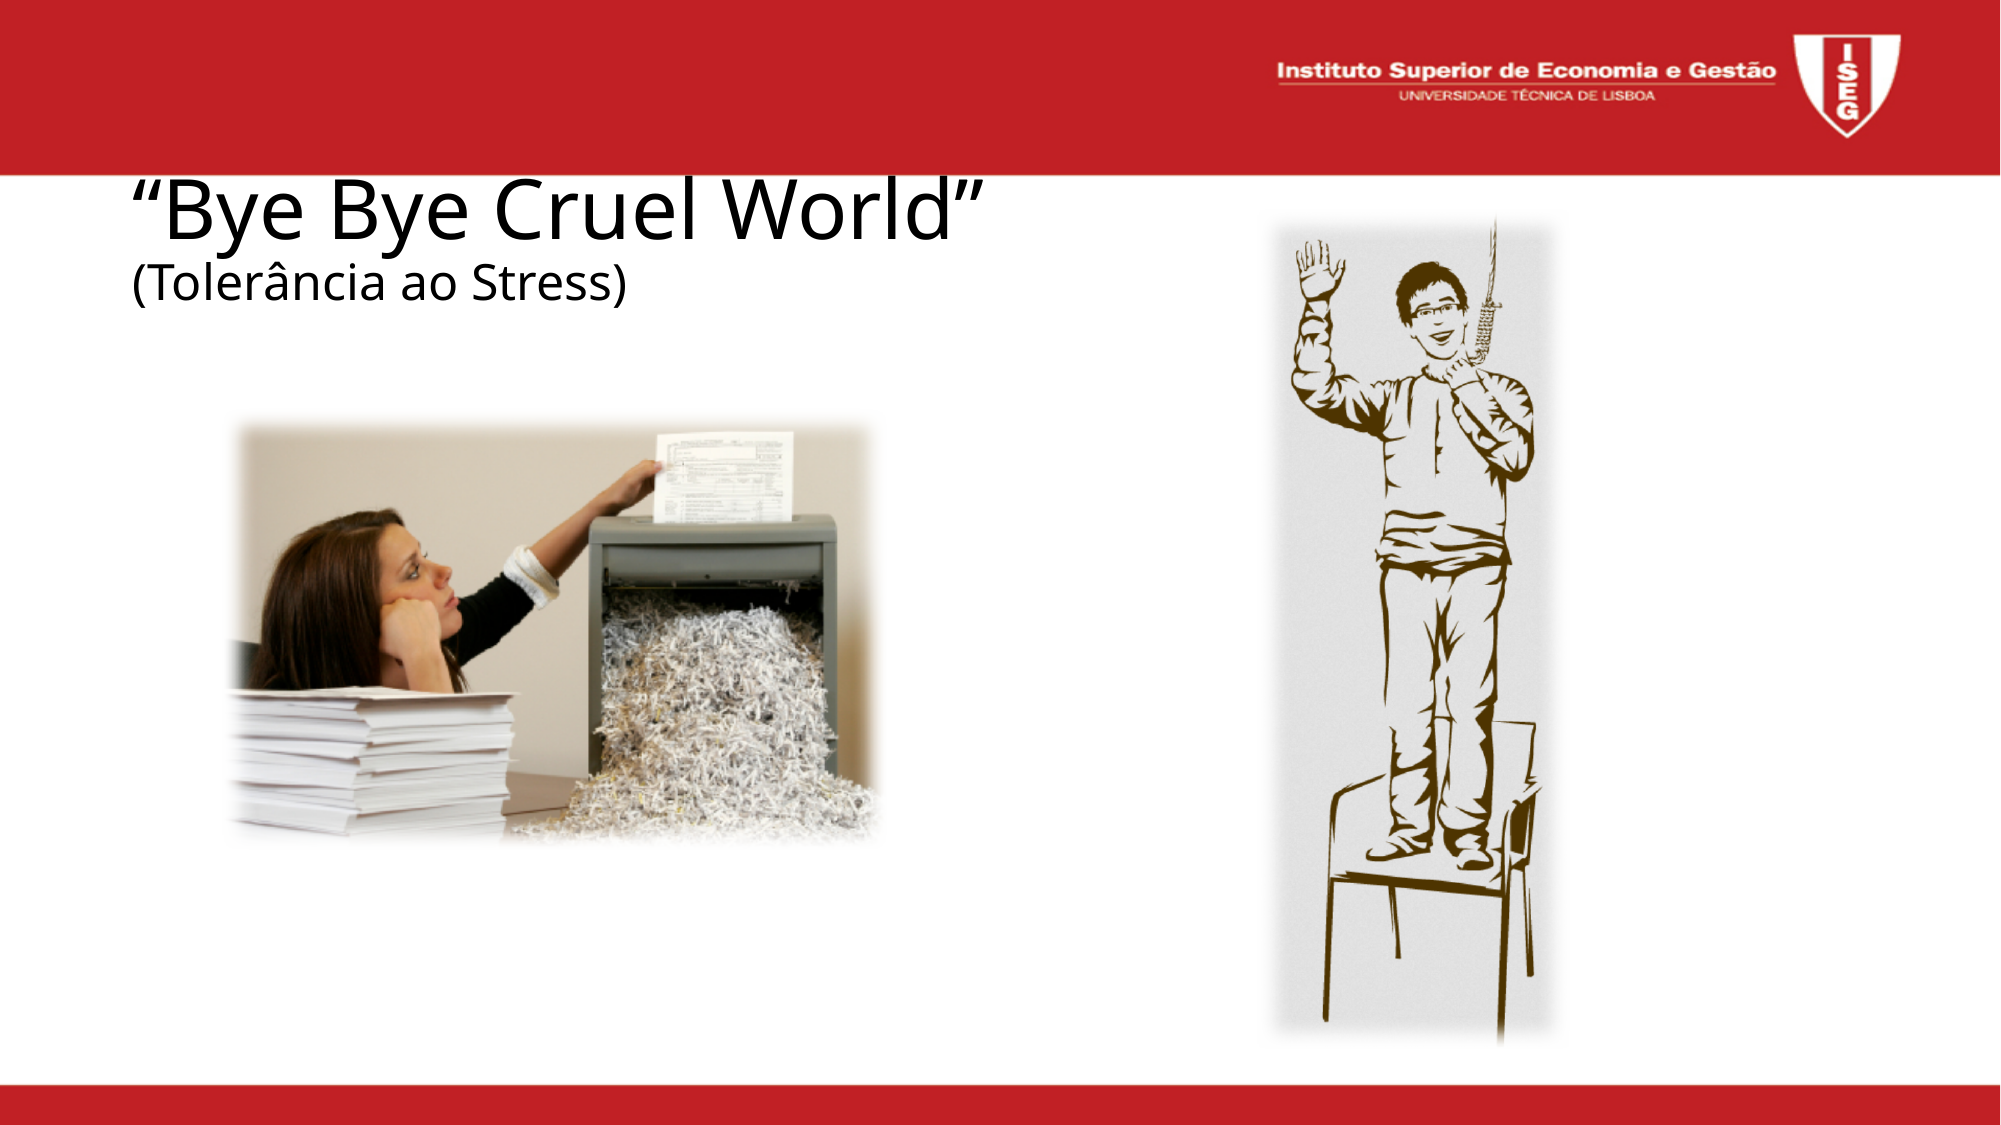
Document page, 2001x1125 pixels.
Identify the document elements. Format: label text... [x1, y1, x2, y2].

title “Bye Bye Cruel World” (Tolerância ao Stress) [117, 130, 1843, 349]
picture [0, 0, 2001, 1125]
